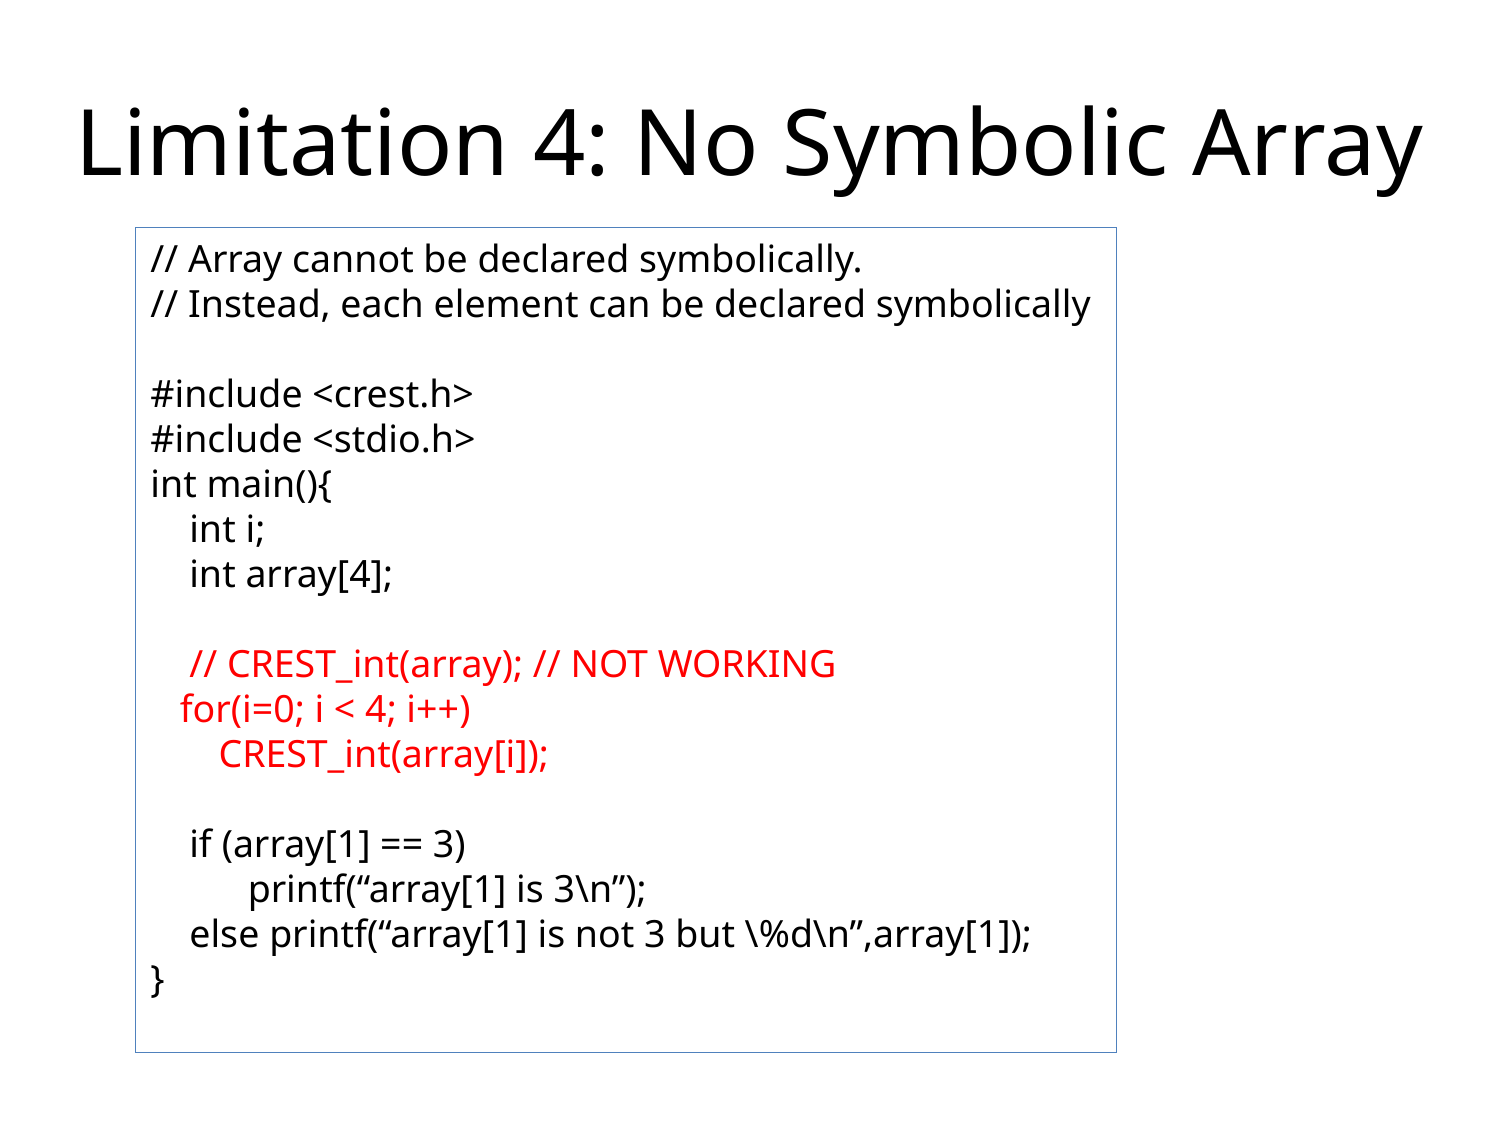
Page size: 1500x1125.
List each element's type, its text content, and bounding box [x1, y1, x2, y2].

text_box // Array cannot be declared symbolically. // Instead, each element can be declared symbolically #include <crest.h> #include <stdio.h> int main(){ int i; int array[4]; // CREST_int(array); // NOT WORKING for(i=0; i < 4; i++) CREST_int(array[i]); if (array[1] == 3) printf(“array[1] is 3\n”); else printf(“array[1] is not 3 but \%d\n”,array[1]); } [135, 227, 1117, 1053]
title Limitation 4: No Symbolic Array [0, 45, 1500, 233]
